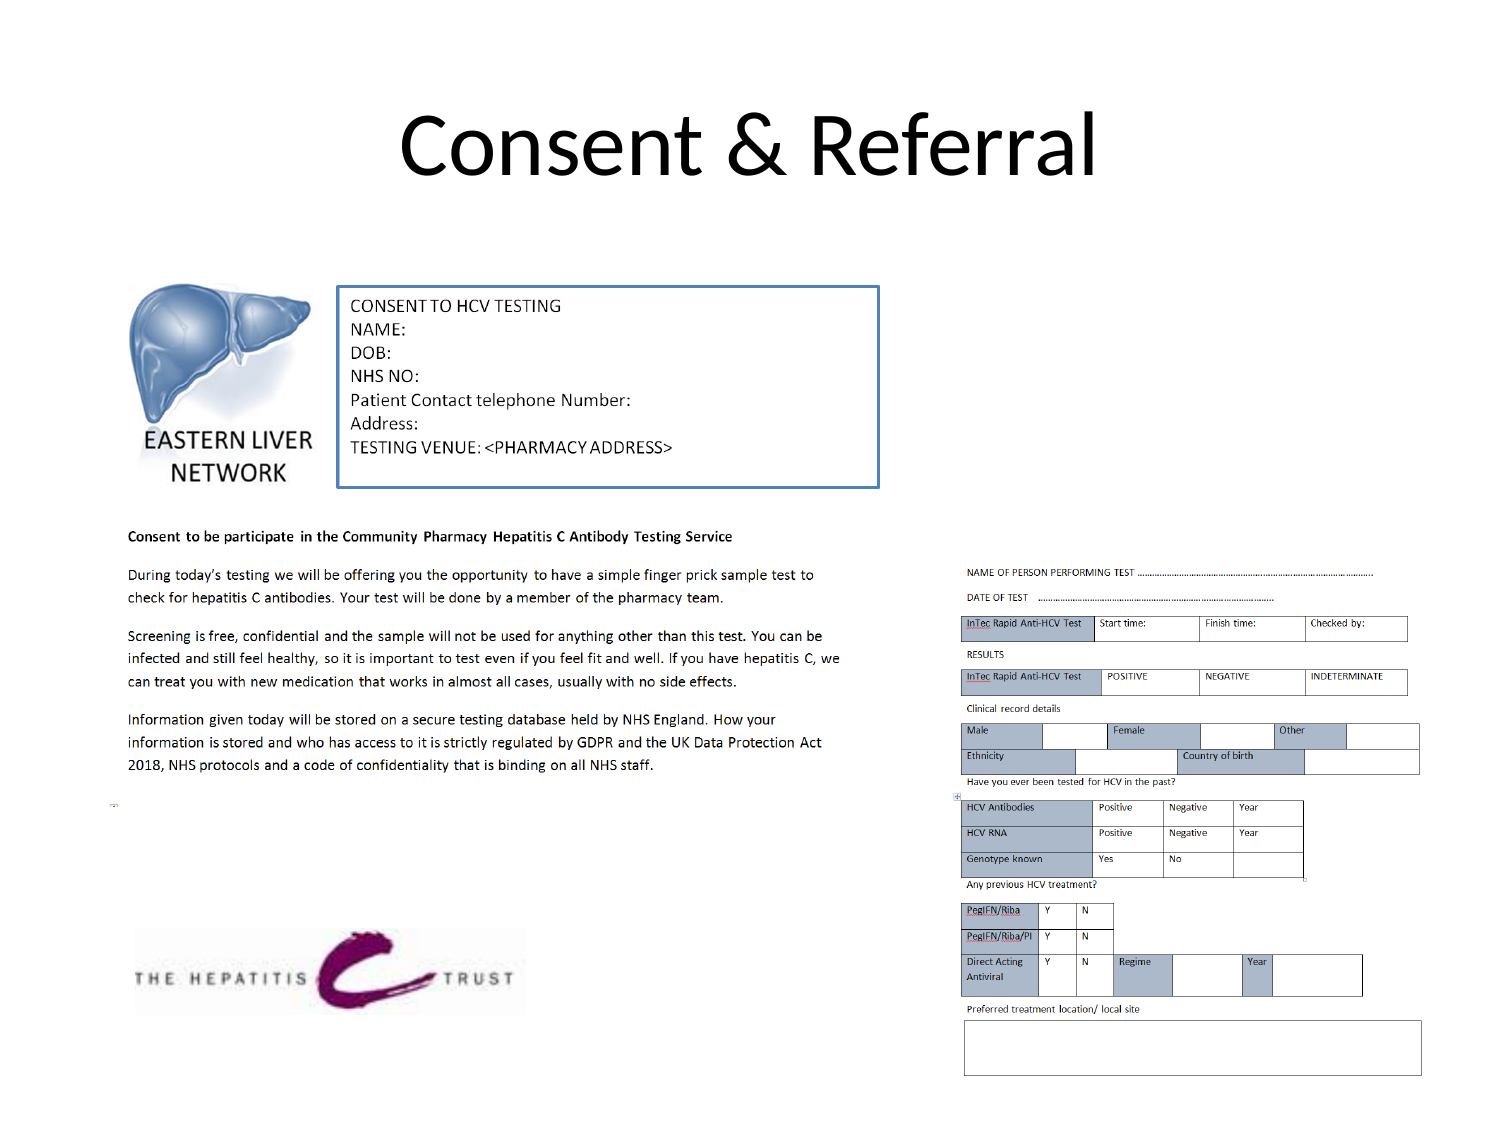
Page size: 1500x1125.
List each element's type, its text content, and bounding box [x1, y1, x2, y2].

title Consent & Referral [75, 45, 1425, 233]
picture [903, 559, 1477, 1099]
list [17, 172, 966, 807]
picture [135, 928, 526, 1016]
